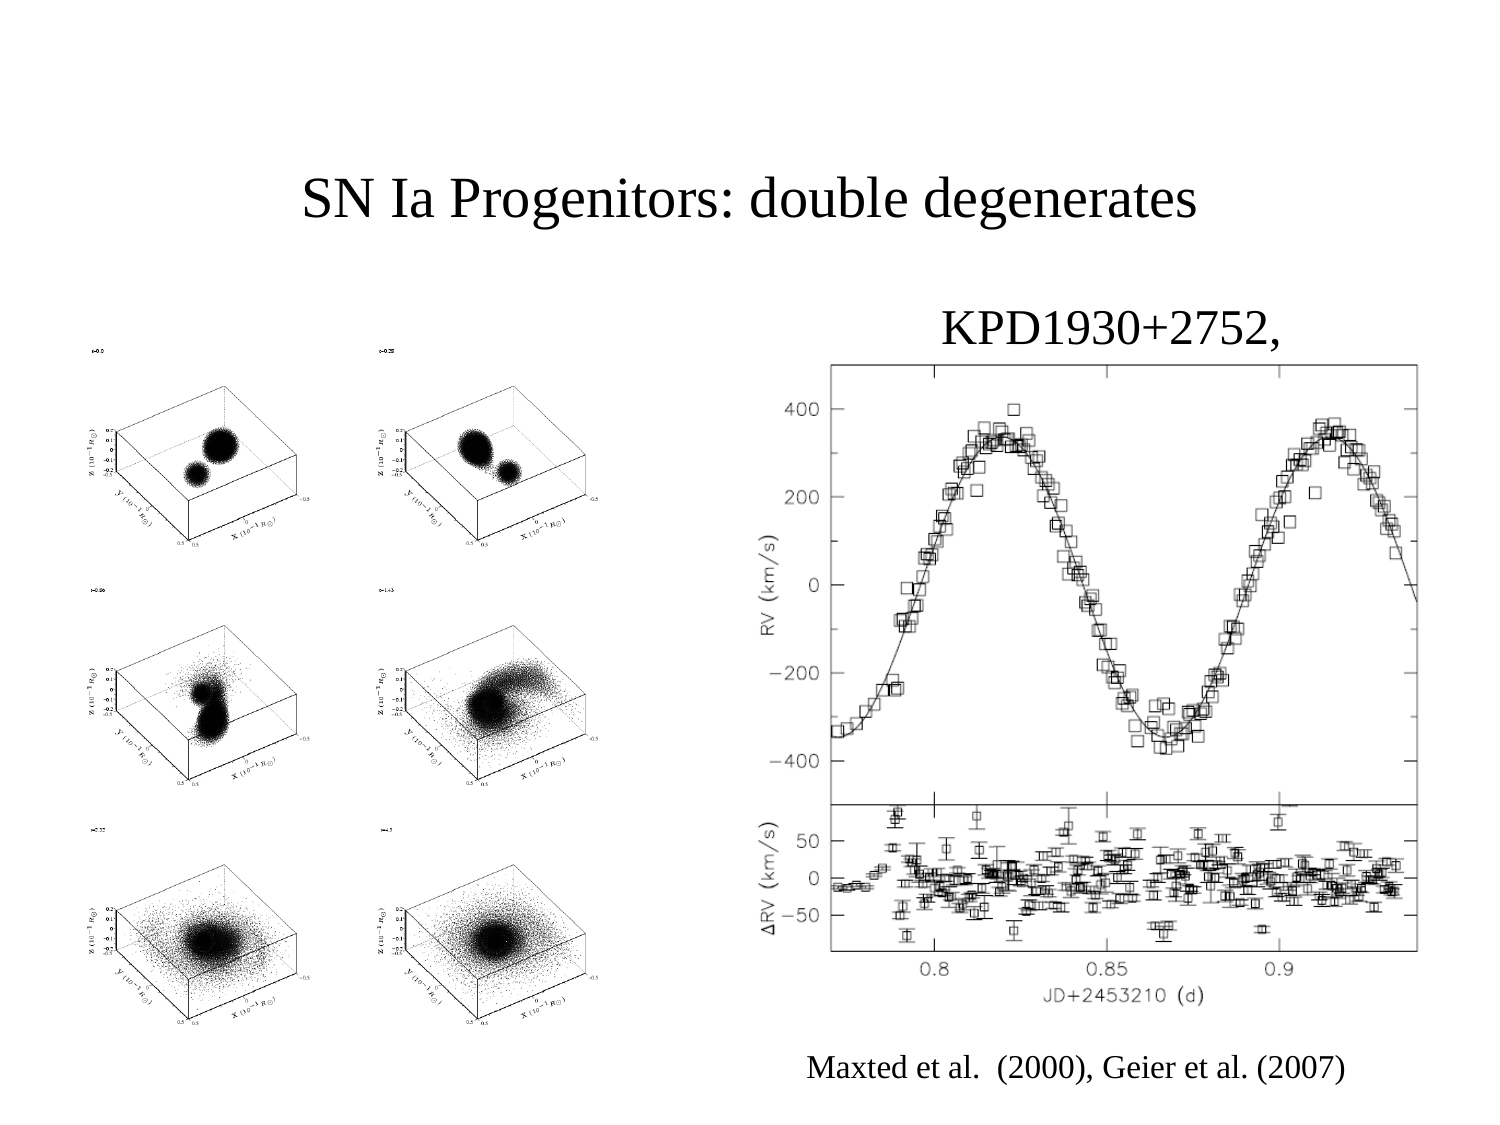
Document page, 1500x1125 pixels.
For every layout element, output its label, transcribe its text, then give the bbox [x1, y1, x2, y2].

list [87, 349, 598, 1026]
title SN Ia Progenitors: double degenerates [112, 99, 1388, 288]
text_box Maxted et al. (2000), Geier et al. (2007) [791, 1037, 1362, 1093]
text_box KPD1930+2752, [926, 287, 1298, 333]
picture [724, 335, 1438, 1012]
